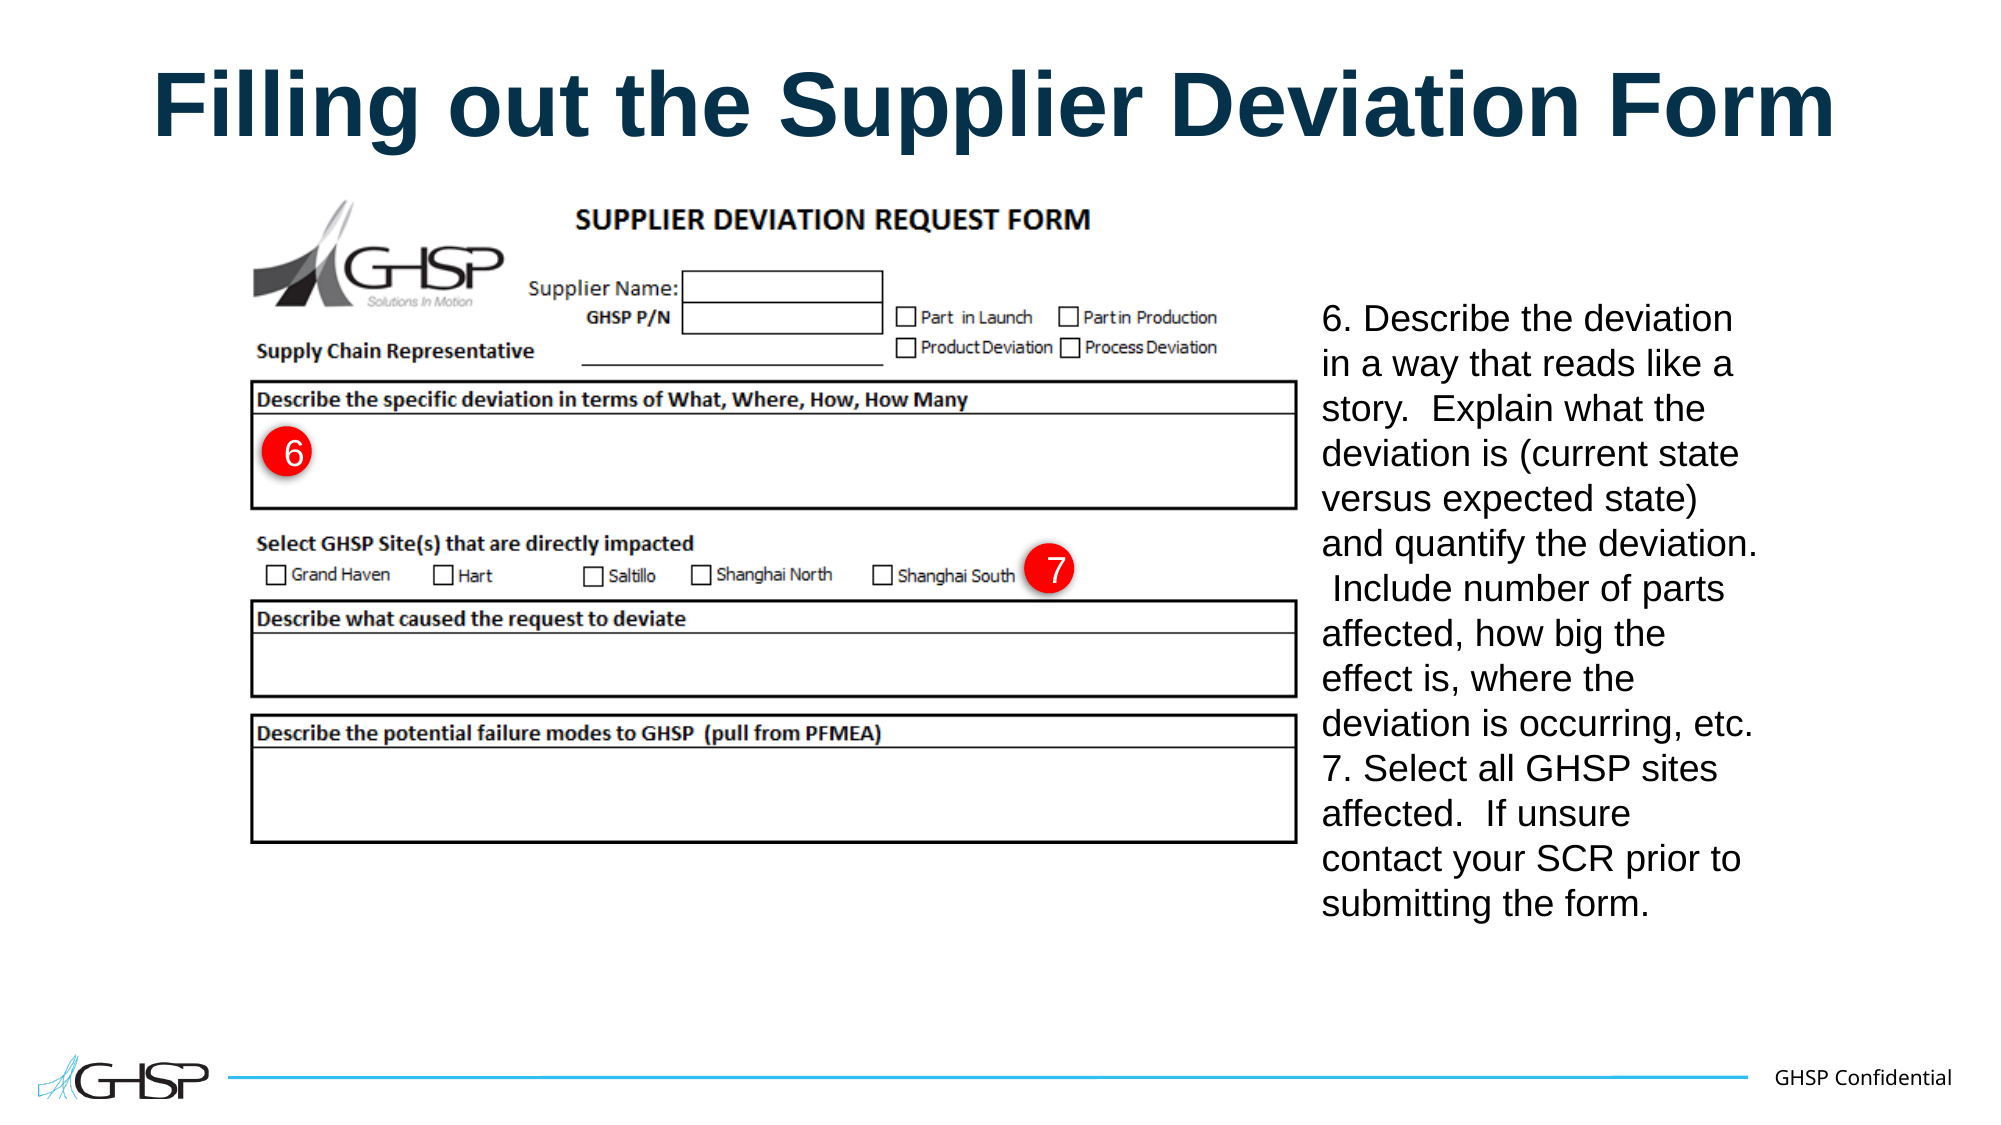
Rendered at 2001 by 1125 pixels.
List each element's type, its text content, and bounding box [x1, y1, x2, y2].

picture [249, 197, 1301, 844]
text_box 6. Describe the deviation in a way that reads like a story. Explain what the deviation is (current state versus expected state) and quantify the deviation. Include number of parts affected, how big the effect is, where the deviation is occurring, etc. 7. Select all GHSP sites affected. If unsure contact your SCR prior to submitting the form. [1306, 286, 1775, 932]
title Filling out the Supplier Deviation Form [137, 41, 1863, 174]
